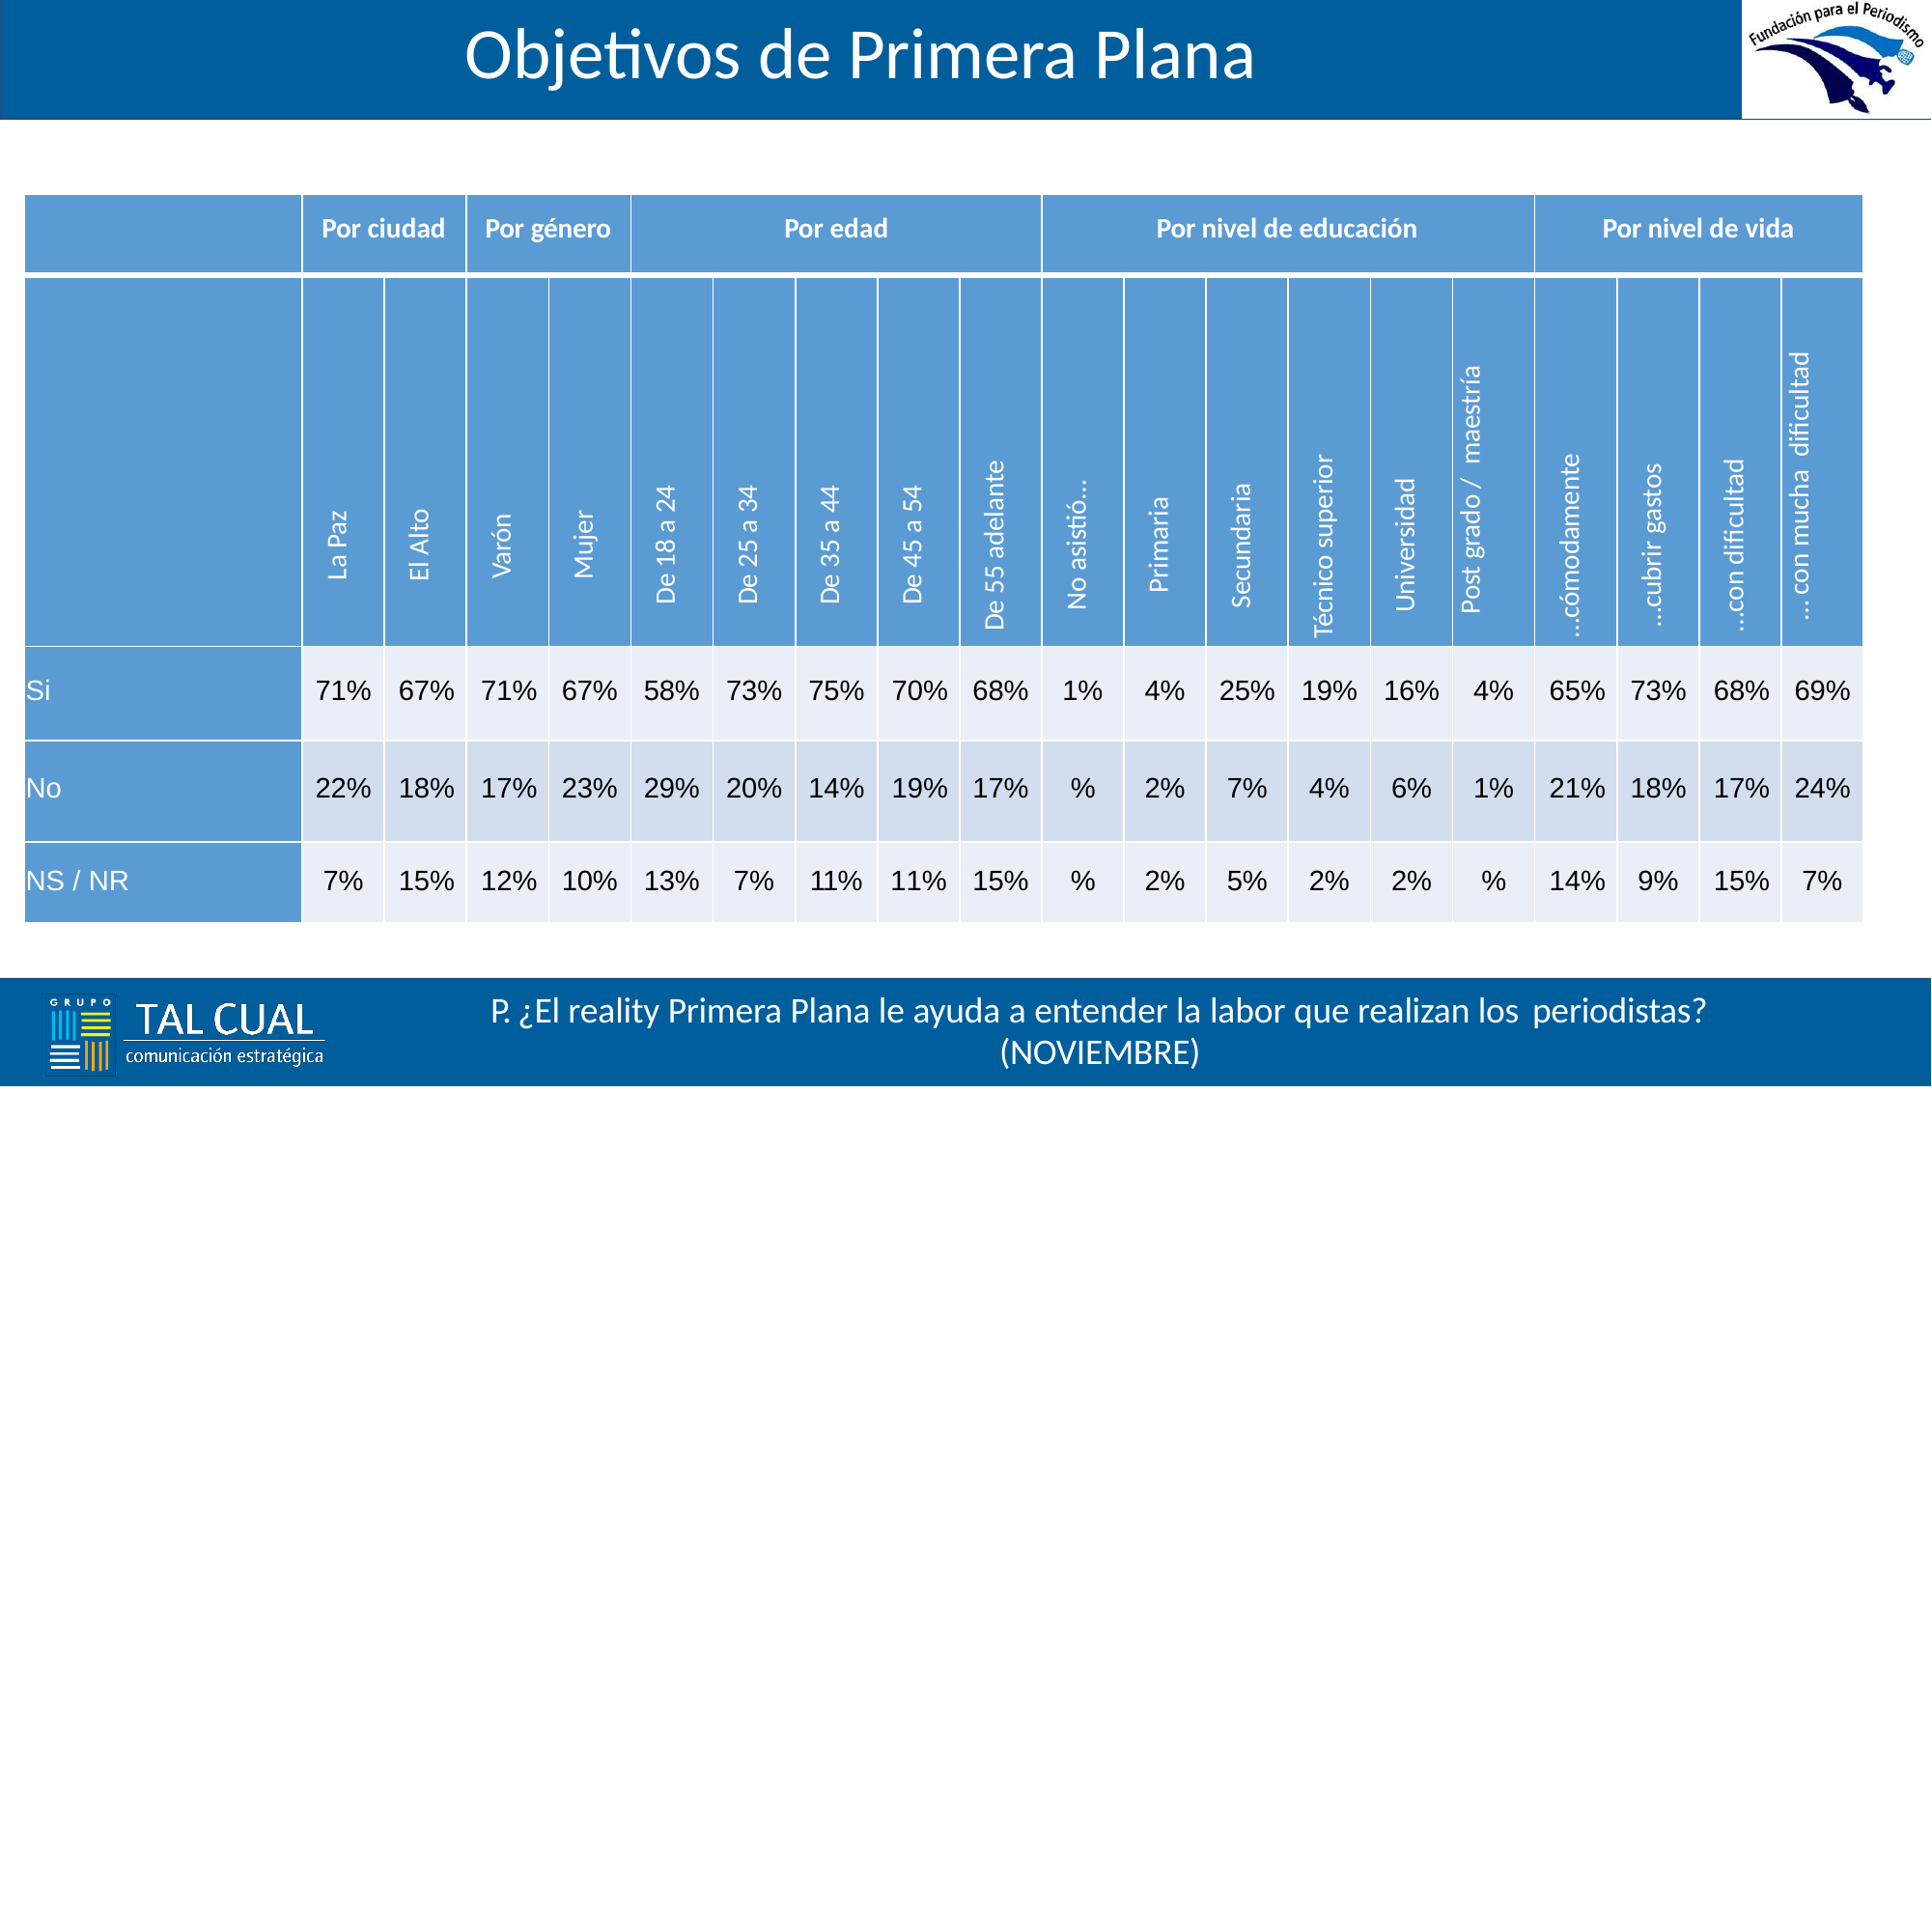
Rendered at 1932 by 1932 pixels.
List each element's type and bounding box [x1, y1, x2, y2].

table_cell [631, 843, 713, 922]
table_cell [797, 647, 877, 740]
table_cell [385, 742, 465, 841]
table_cell [467, 278, 548, 646]
table_cell [879, 278, 959, 646]
table_header [467, 195, 630, 272]
table_cell [1782, 742, 1862, 841]
table_cell [303, 742, 383, 841]
table_cell [961, 843, 1041, 922]
table_cell [1125, 843, 1205, 922]
table_cell [25, 647, 301, 740]
table_cell [549, 278, 630, 646]
table_cell [631, 742, 713, 841]
table_cell [303, 278, 383, 646]
table_cell [631, 278, 713, 646]
table_cell [714, 843, 795, 922]
table_header [1535, 195, 1862, 272]
table_cell [1535, 647, 1616, 740]
table_cell [879, 843, 959, 922]
table_cell [1207, 647, 1287, 740]
table_cell [1700, 742, 1780, 841]
table_cell [1700, 647, 1780, 740]
table_cell [714, 647, 795, 740]
table_cell [1125, 647, 1205, 740]
table_cell [1125, 742, 1205, 841]
table_cell [549, 647, 630, 740]
table_cell [879, 647, 959, 740]
table_cell [1371, 742, 1452, 841]
table_cell [1782, 843, 1862, 922]
table_cell [467, 742, 548, 841]
table_cell [714, 742, 795, 841]
table_cell [714, 278, 795, 646]
table_cell [25, 843, 301, 922]
table_cell [467, 843, 548, 922]
text_box [0, 0, 462, 121]
table_cell [1782, 278, 1862, 646]
table_cell [1453, 647, 1534, 740]
text_box [0, 932, 1931, 1086]
table_cell [1289, 843, 1370, 922]
table_cell [549, 742, 630, 841]
table_cell [1618, 843, 1698, 922]
table_cell [1453, 742, 1534, 841]
table_cell [961, 278, 1041, 646]
table_cell [1535, 278, 1616, 646]
table_cell [797, 278, 877, 646]
table_cell [1043, 278, 1123, 646]
table_cell [1453, 278, 1534, 646]
table_cell [1618, 647, 1698, 740]
table_cell [1371, 278, 1452, 646]
table_header [303, 195, 465, 272]
table_cell [1782, 647, 1862, 740]
table_cell [385, 843, 465, 922]
text_box [1261, 0, 1931, 121]
table_cell [303, 843, 383, 922]
table_cell [1207, 742, 1287, 841]
table_cell [1535, 843, 1616, 922]
table_cell [1289, 278, 1370, 646]
table_cell [1700, 843, 1780, 922]
table_cell [631, 647, 713, 740]
table_cell [1289, 647, 1370, 740]
table_header [631, 195, 1041, 272]
table_cell [1043, 647, 1123, 740]
table_cell [1207, 278, 1287, 646]
table_cell [1289, 742, 1370, 841]
table_cell [25, 278, 301, 646]
title [462, 4, 1261, 193]
table_cell [961, 647, 1041, 740]
table_cell [797, 843, 877, 922]
table_cell [797, 742, 877, 841]
table_cell [961, 742, 1041, 841]
table_cell [1700, 278, 1780, 646]
table_header [25, 195, 301, 272]
table_header [1043, 195, 1534, 272]
table_cell [303, 647, 383, 740]
table_cell [467, 647, 548, 740]
table_cell [385, 647, 465, 740]
table_cell [25, 742, 301, 841]
table_cell [1043, 843, 1123, 922]
table_cell [1618, 278, 1698, 646]
table_cell [1371, 647, 1452, 740]
table_cell [1453, 843, 1534, 922]
table_cell [1207, 843, 1287, 922]
table_cell [879, 742, 959, 841]
table_cell [1618, 742, 1698, 841]
table_cell [1043, 742, 1123, 841]
table_cell [1125, 278, 1205, 646]
table_cell [1371, 843, 1452, 922]
table_cell [549, 843, 630, 922]
table_cell [385, 278, 465, 646]
table_cell [1535, 742, 1616, 841]
